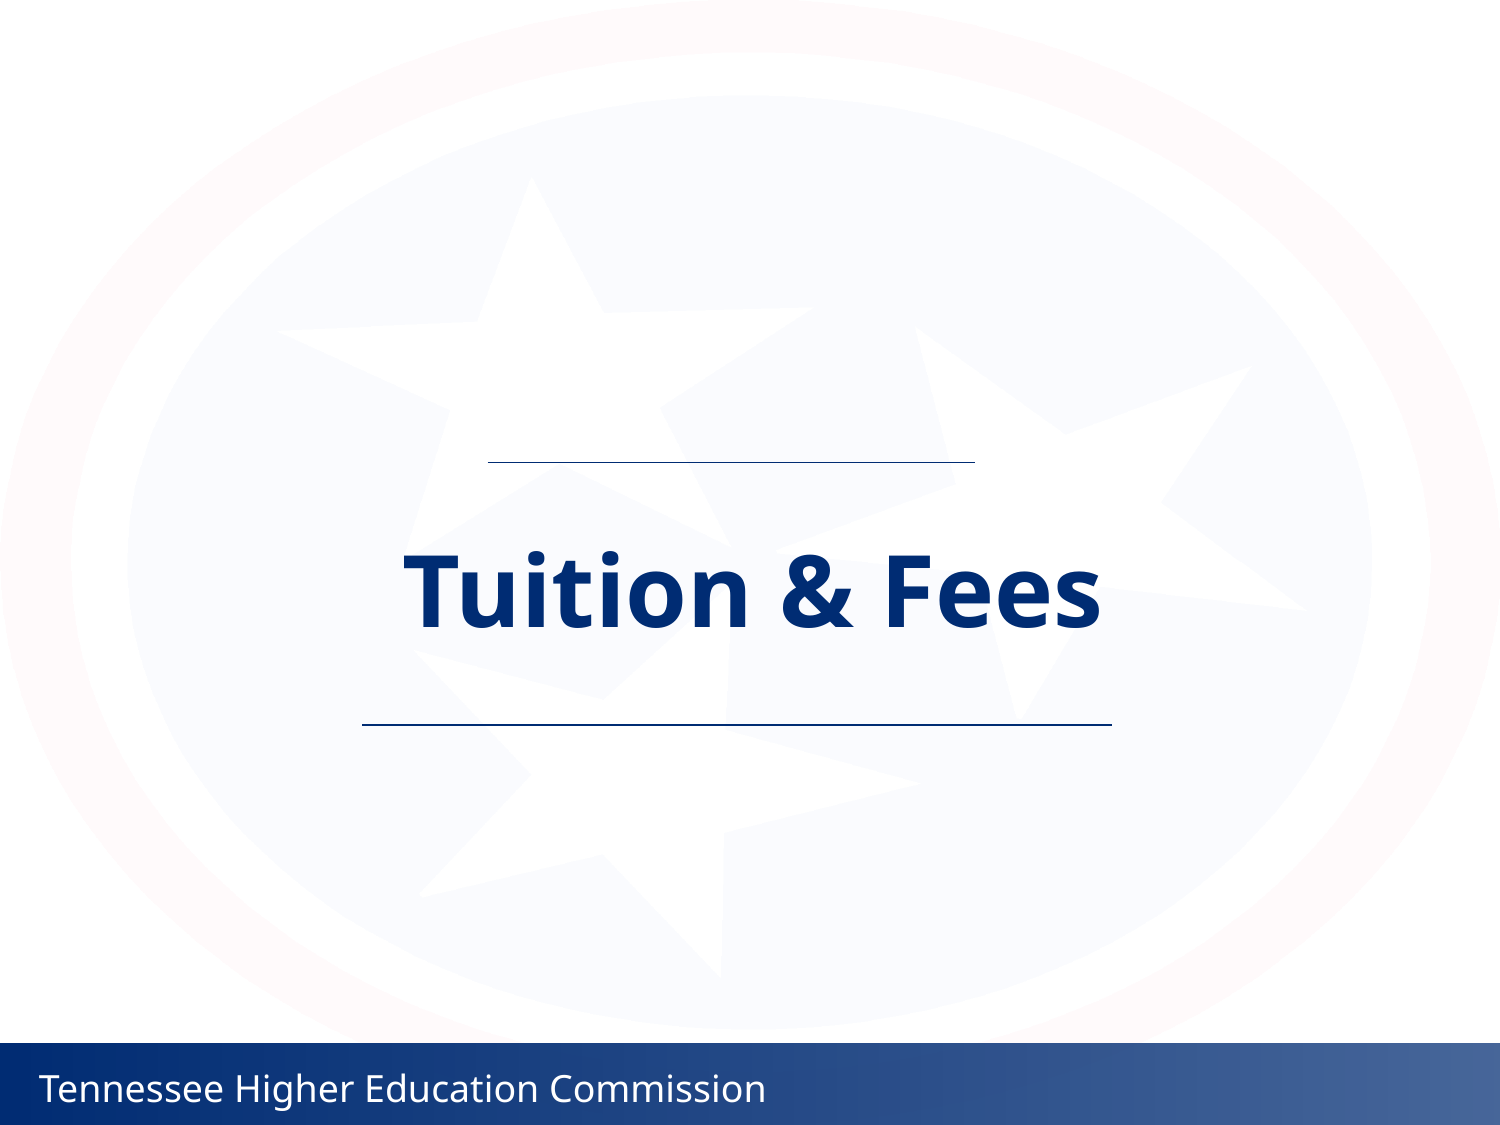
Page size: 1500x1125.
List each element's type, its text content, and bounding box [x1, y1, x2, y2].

text_box Tuition & Fees [3, 474, 1500, 700]
